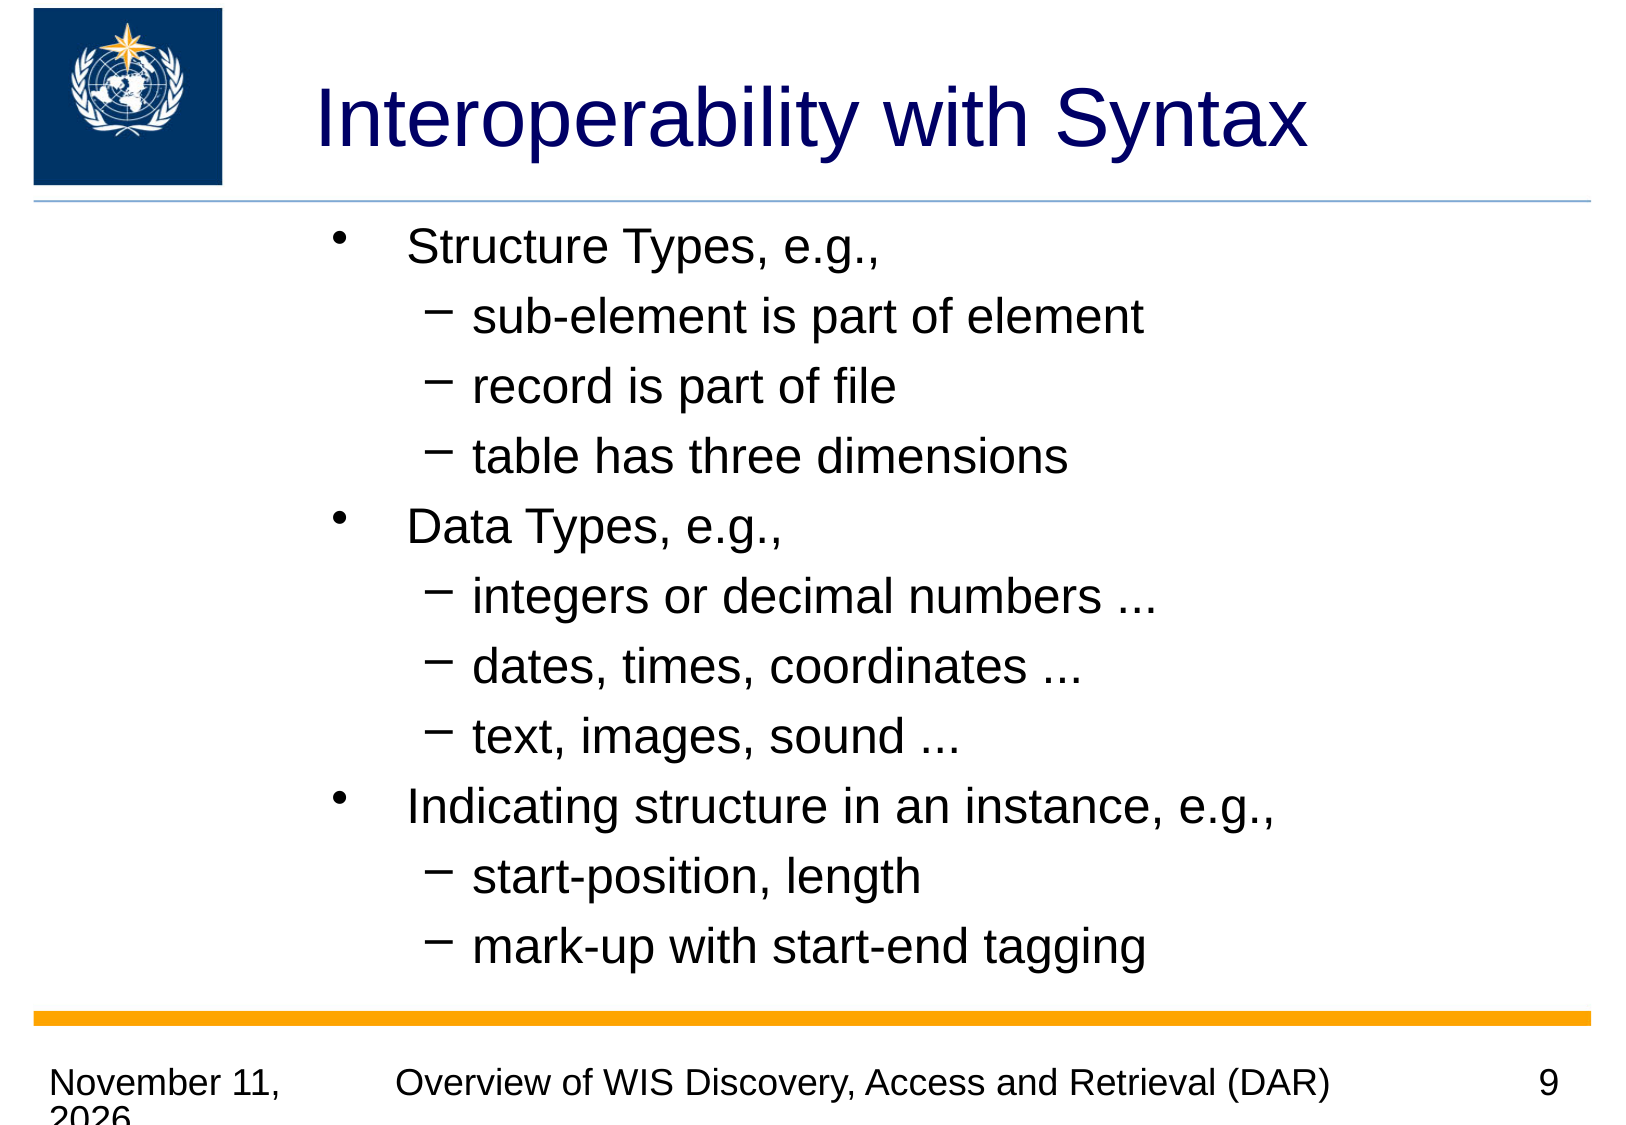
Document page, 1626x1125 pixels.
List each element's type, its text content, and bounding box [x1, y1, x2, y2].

picture [33, 0, 1592, 1026]
list Structure Types, e.g., sub-element is part of element record is part of file table has three dimensions Data Types, e.g., integers or decimal numbers ... dates, times, coordinates ... text, images, sound ... Indicating structure in an instance, e.g., start-position, length mark-up with start-end tagging [316, 206, 1300, 1027]
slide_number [33, 1050, 310, 1125]
slide_number 9 [1430, 1050, 1575, 1125]
title Interoperability with Syntax [230, 62, 1394, 164]
footer Overview of WIS Discovery, Access and Retrieval (DAR) [318, 1050, 1419, 1125]
